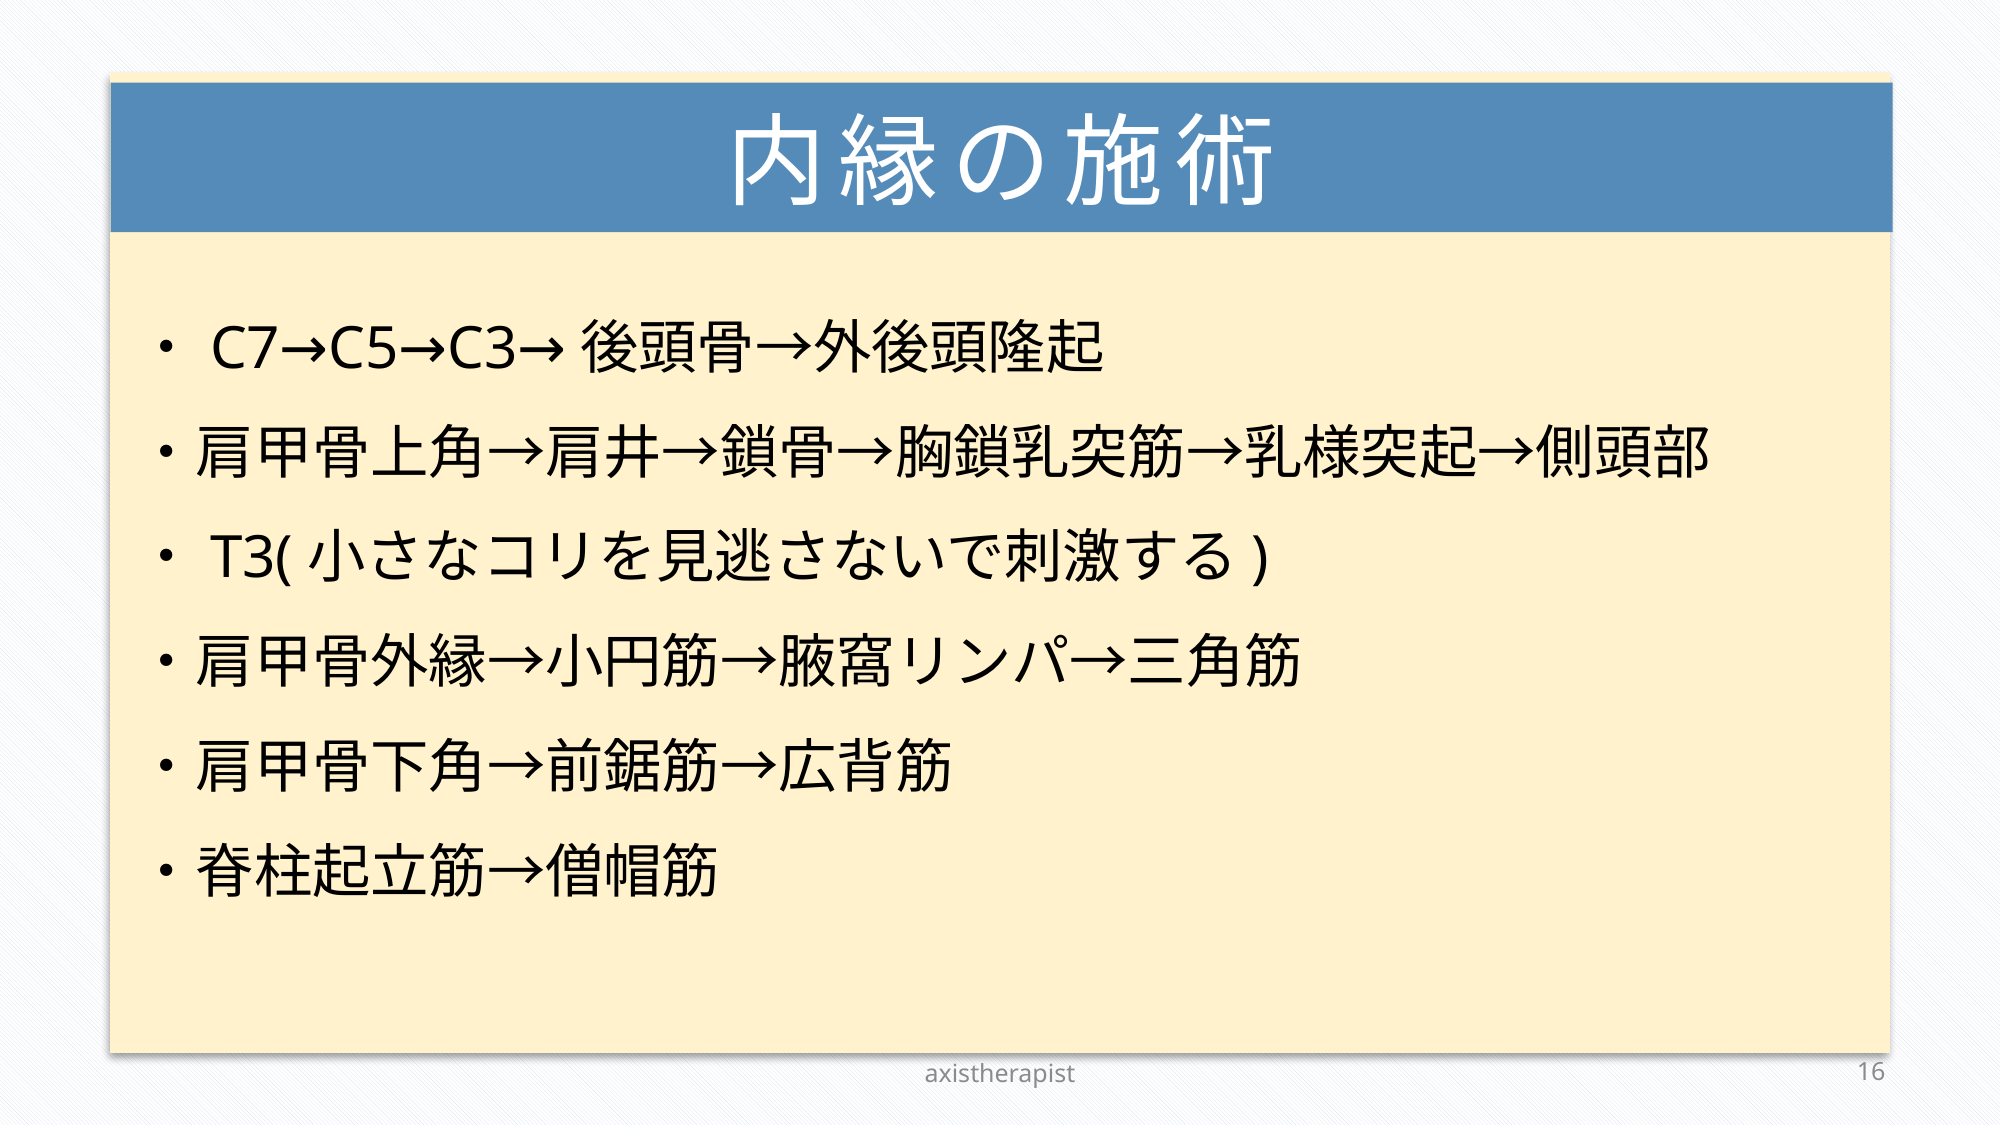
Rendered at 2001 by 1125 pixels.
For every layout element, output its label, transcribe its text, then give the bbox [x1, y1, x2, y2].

slide_number 8 [1433, 1042, 1901, 1103]
text_box ・C7→C5→C3→後頭骨→外後頭隆起 ・肩甲骨上角→肩井→鎖骨→胸鎖乳突筋→乳様突起→側頭部 ・T3(小さなコリを見逃さないで刺激する) ・肩甲骨外縁→小円筋→腋窩リンパ→三角筋 ・肩甲骨下角→前鋸筋→広背筋 ・脊柱起立筋→僧帽筋 [137, 274, 1860, 1003]
footer axistherapist [683, 1042, 1317, 1103]
title 内縁の施術 [110, 82, 1893, 233]
